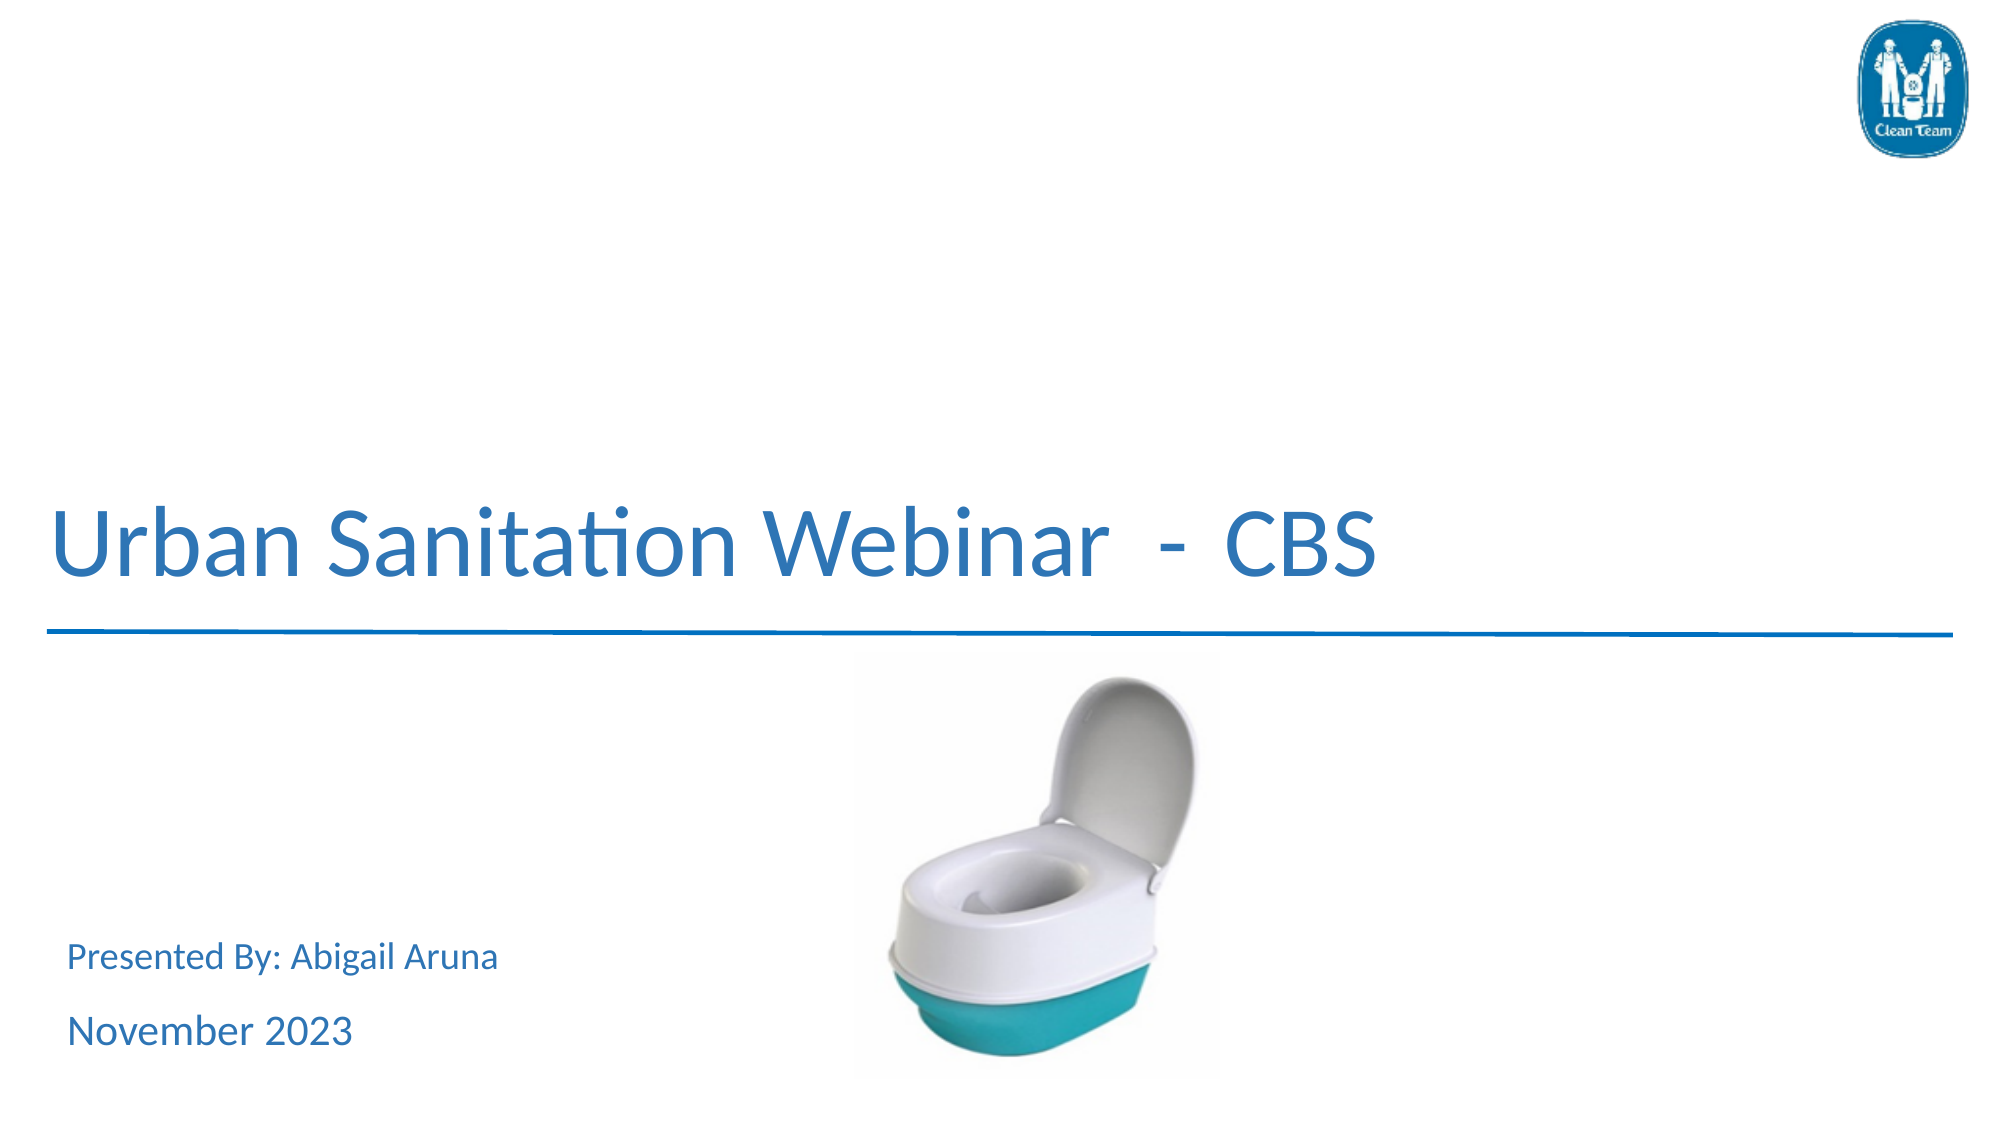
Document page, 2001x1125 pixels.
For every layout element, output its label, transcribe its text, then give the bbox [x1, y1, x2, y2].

picture [854, 652, 1220, 1080]
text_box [46, 631, 1953, 635]
text_box Presented By: Abigail Aruna [46, 910, 652, 997]
text_box Urban Sanitation Webinar - CBS [29, 407, 1951, 604]
text_box November 2023 [47, 997, 489, 1102]
picture [1826, 0, 2000, 174]
